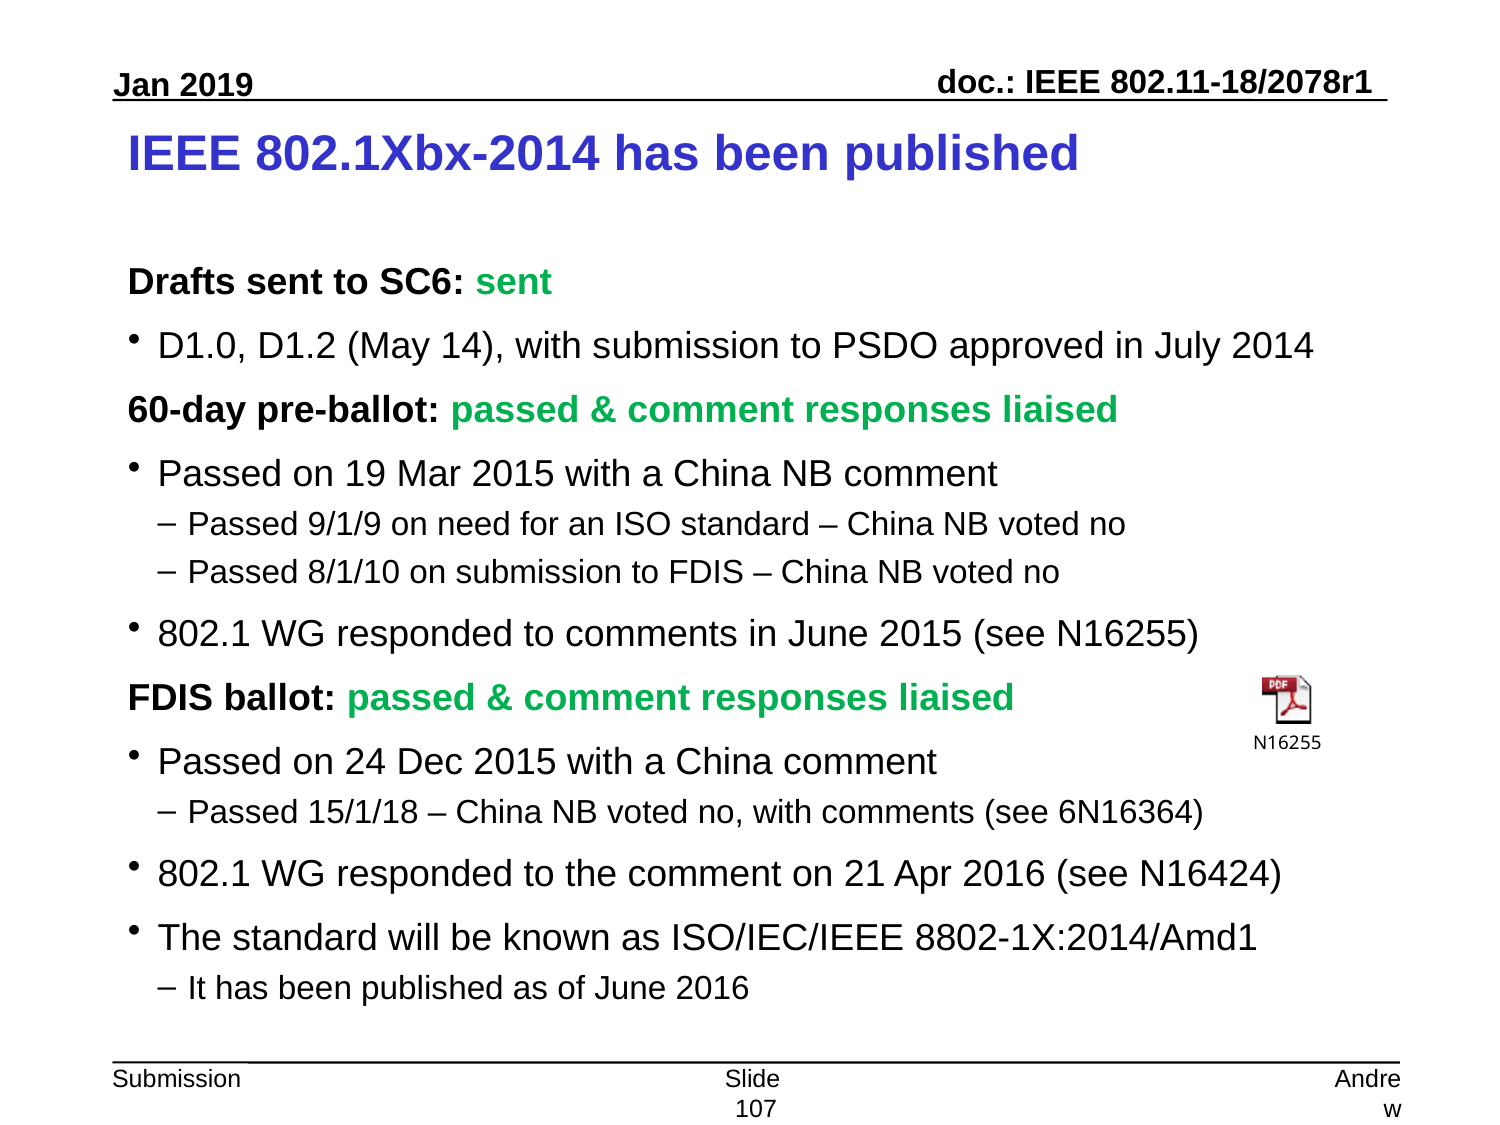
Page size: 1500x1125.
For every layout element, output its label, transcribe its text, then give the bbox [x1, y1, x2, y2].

slide_number Slide 107 [709, 1061, 803, 1093]
list Drafts sent to SC6: sent D1.0, D1.2 (May 14), with submission to PSDO approved in July 2014 60-day pre-ballot: passed & comment responses liaised Passed on 19 Mar 2015 with a China NB comment Passed 9/1/9 on need for an ISO standard – China NB voted no Passed 8/1/10 on submission to FDIS – China NB voted no 802.1 WG responded to comments in June 2015 (see N16255) FDIS ballot: passed & comment responses liaised Passed on 24 Dec 2015 with a China comment Passed 15/1/18 – China NB voted no, with comments (see 6N16364) 802.1 WG responded to the comment on 21 Apr 2016 (see N16424) The standard will be known as ISO/IEC/IEEE 8802-1X:2014/Amd1 It has been published as of June 2016 [112, 249, 1388, 925]
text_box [1212, 673, 1363, 801]
footer Andrew Myles, Cisco [1320, 1061, 1402, 1093]
title IEEE 802.1Xbx-2014 has been published [112, 112, 1413, 288]
